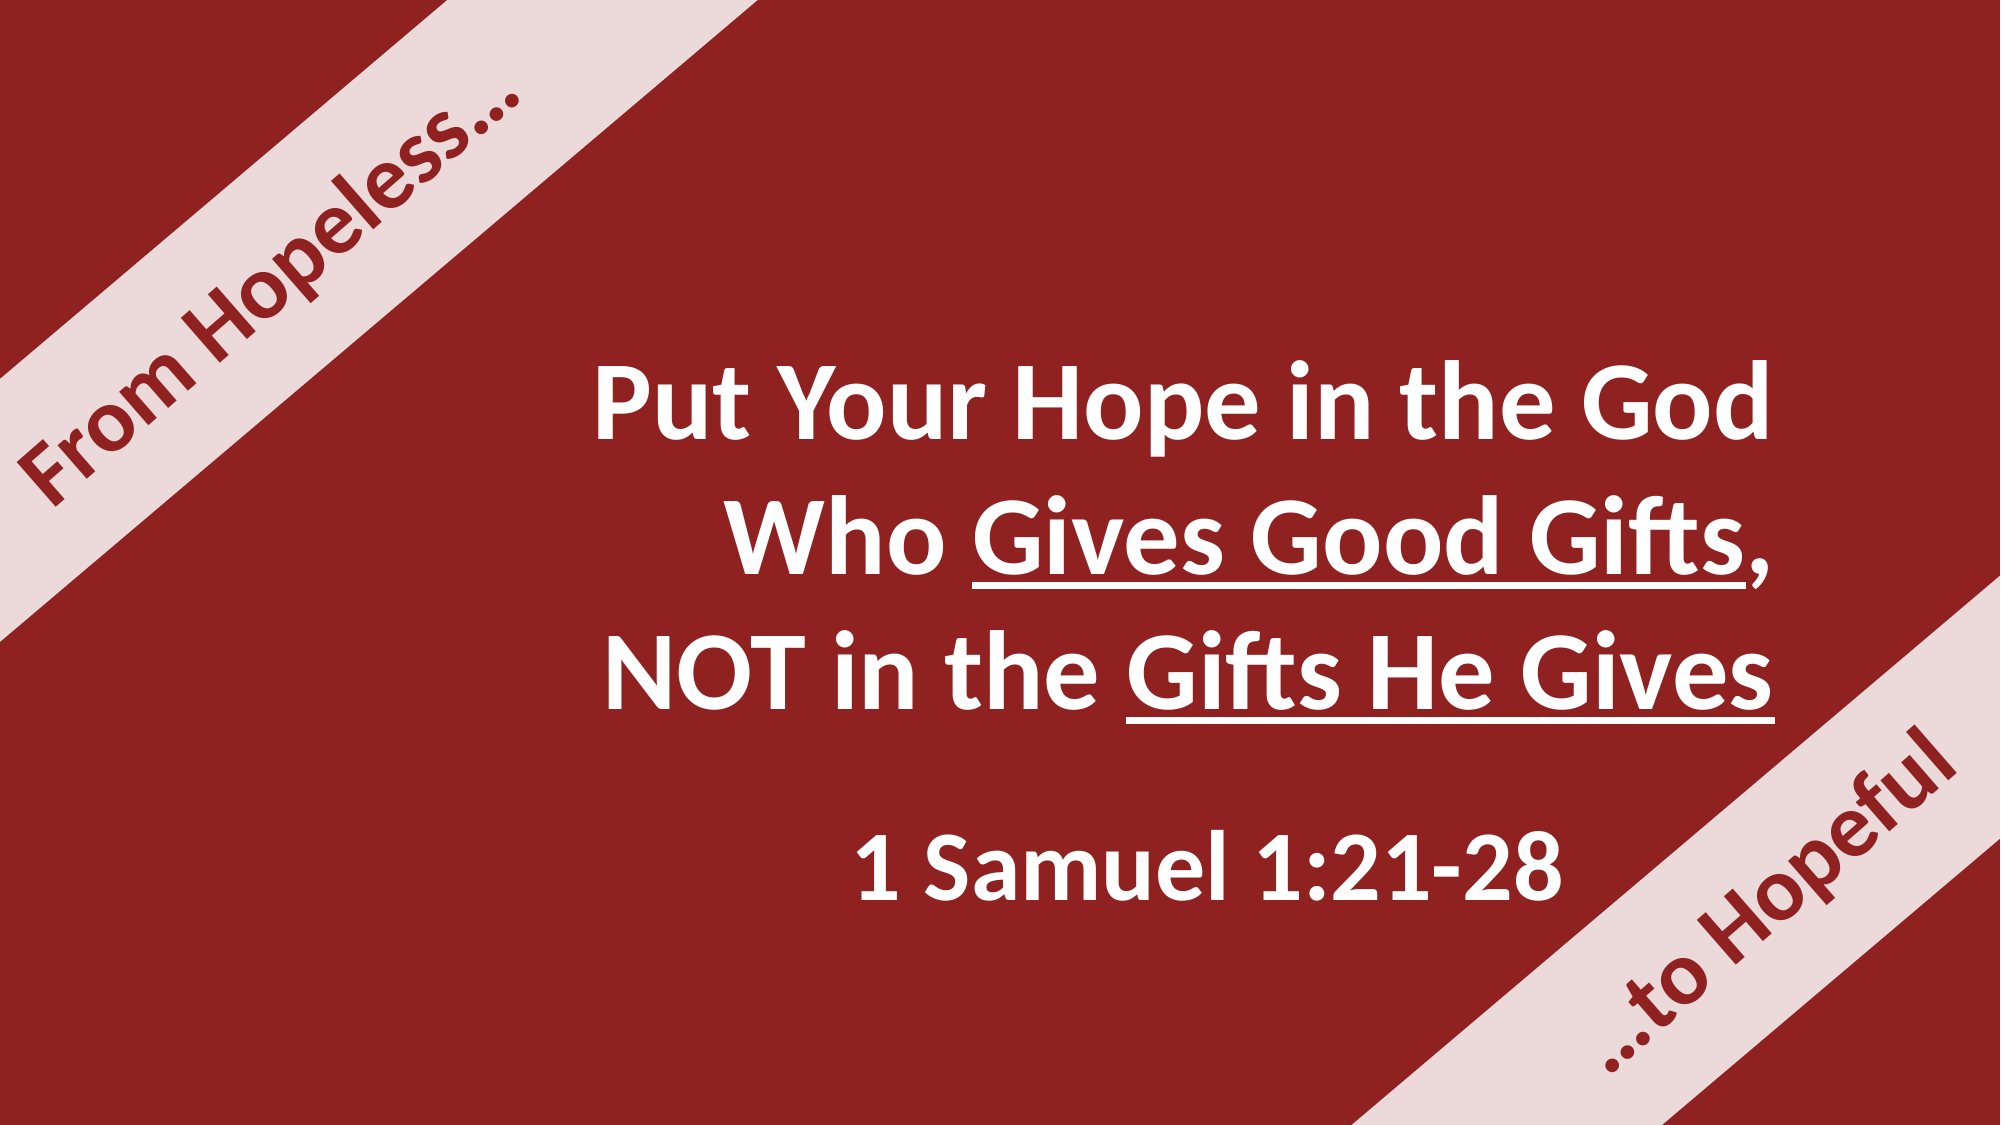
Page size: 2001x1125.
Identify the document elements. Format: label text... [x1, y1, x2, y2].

text_box …to Hopeful [1413, 603, 2000, 1125]
text_box [0, 0, 760, 644]
text_box From Hopeless… [0, 0, 676, 590]
text_box 1 Samuel 1:21-28 [167, 793, 1580, 929]
text_box Put Your Hope in the God Who Gives Good Gifts, NOT in the Gifts He Gives [377, 319, 1790, 740]
text_box [1349, 574, 2000, 1125]
